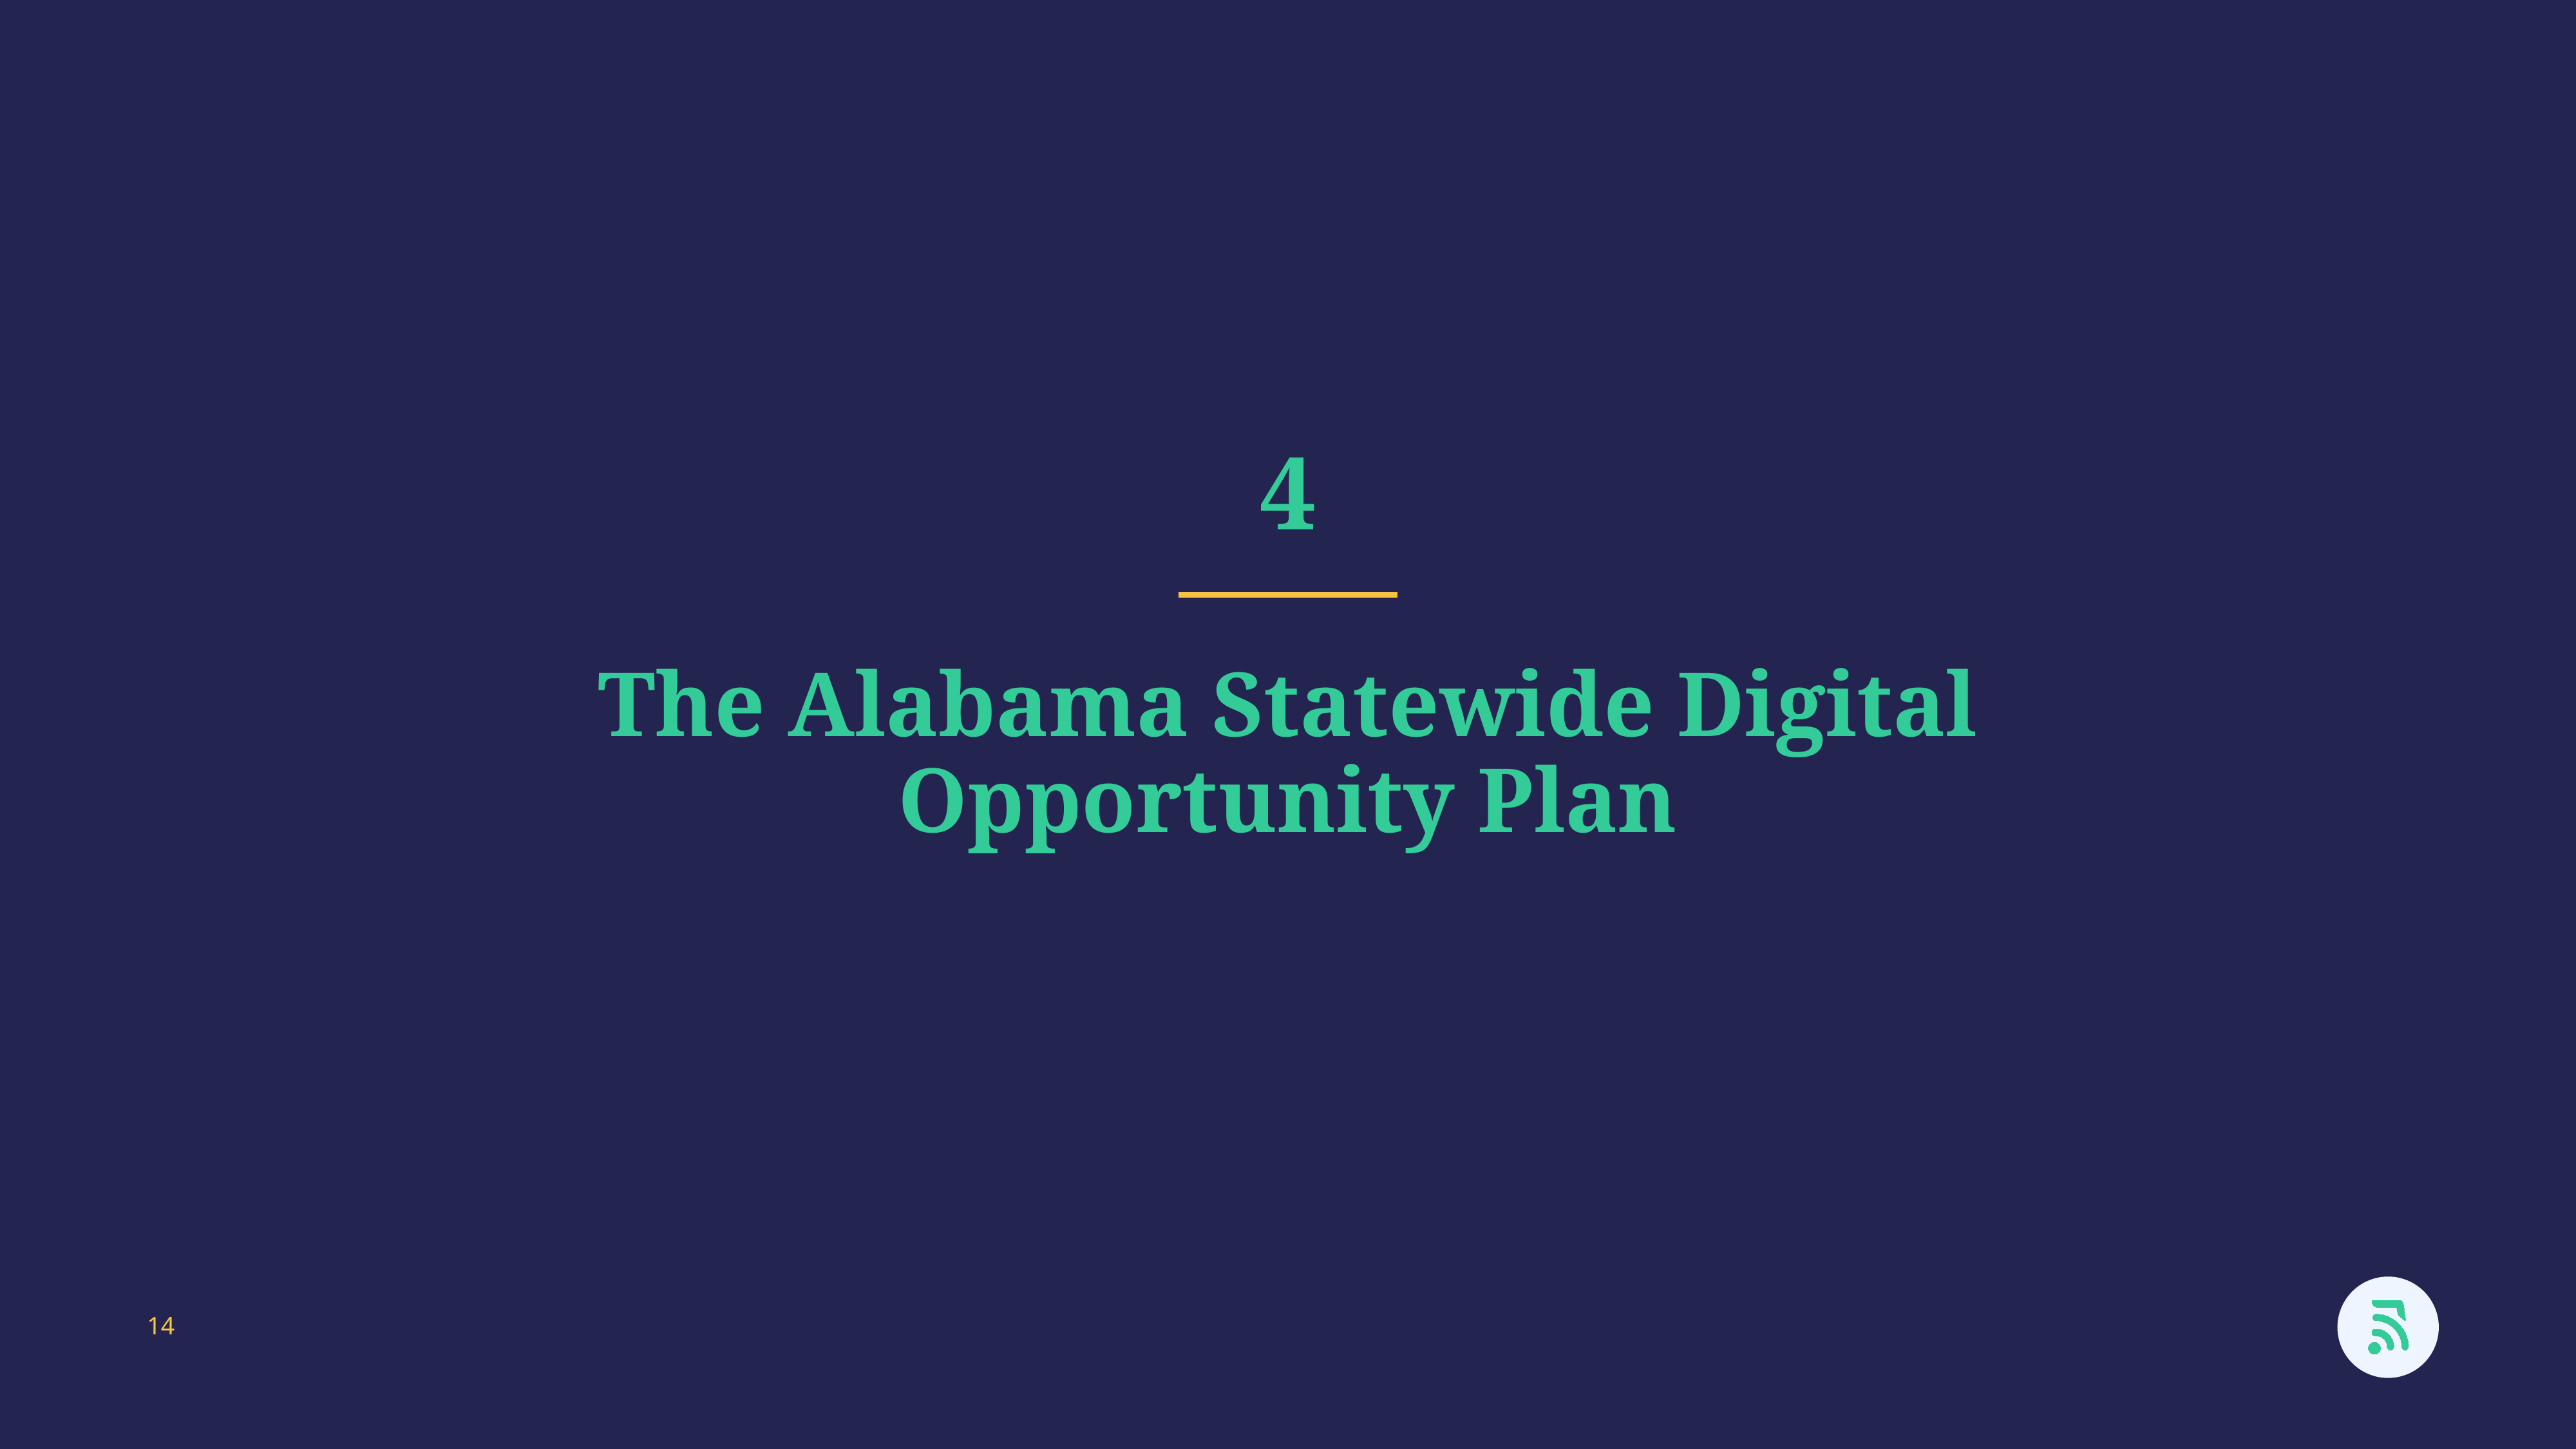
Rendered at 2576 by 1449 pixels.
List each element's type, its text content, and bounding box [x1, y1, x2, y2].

text_box 4 The Alabama Statewide Digital Opportunity Plan [390, 438, 2186, 857]
list 14 [137, 1306, 1991, 1342]
picture [2368, 1300, 2409, 1354]
